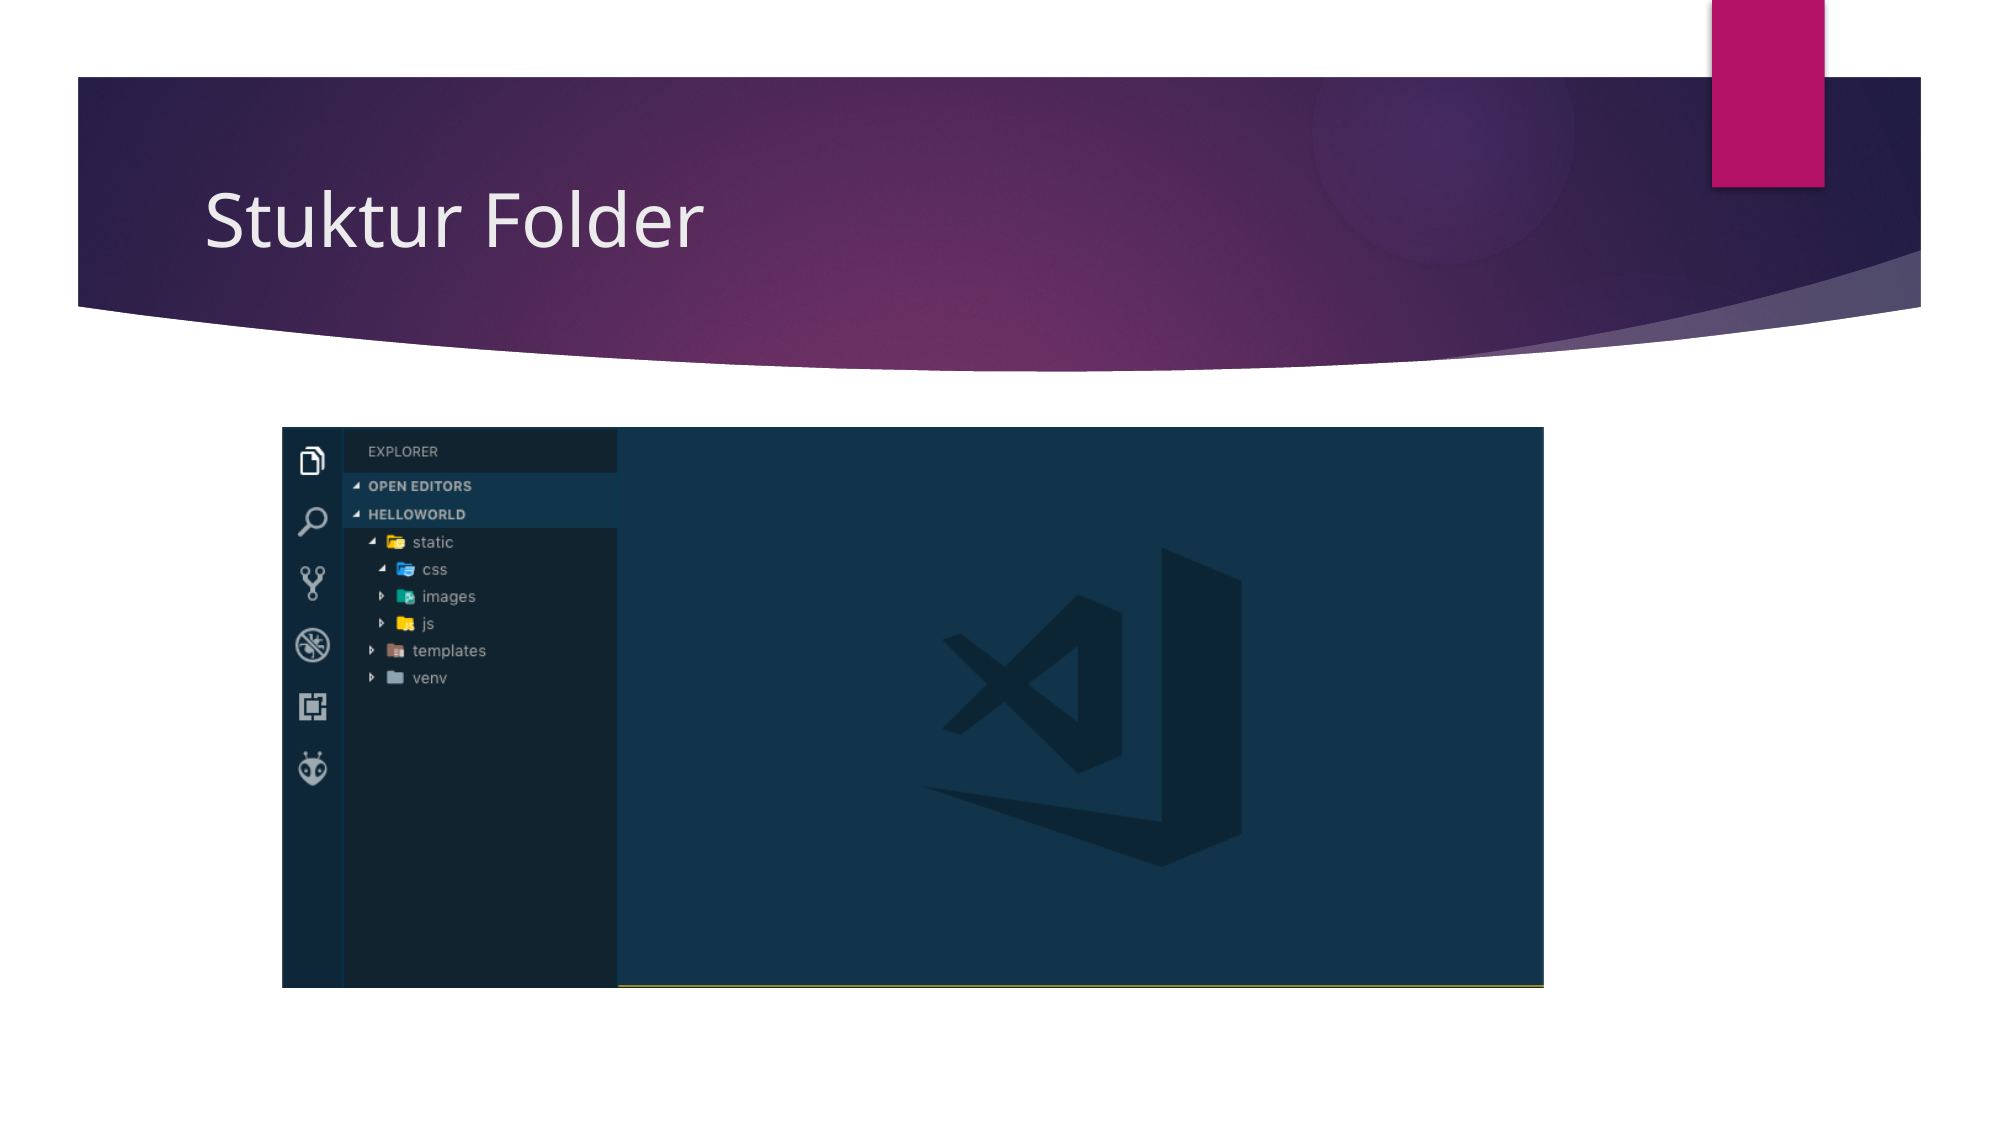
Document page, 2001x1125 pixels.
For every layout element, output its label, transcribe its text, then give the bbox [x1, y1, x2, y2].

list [282, 426, 1545, 988]
title Stuktur Folder [189, 159, 1627, 276]
